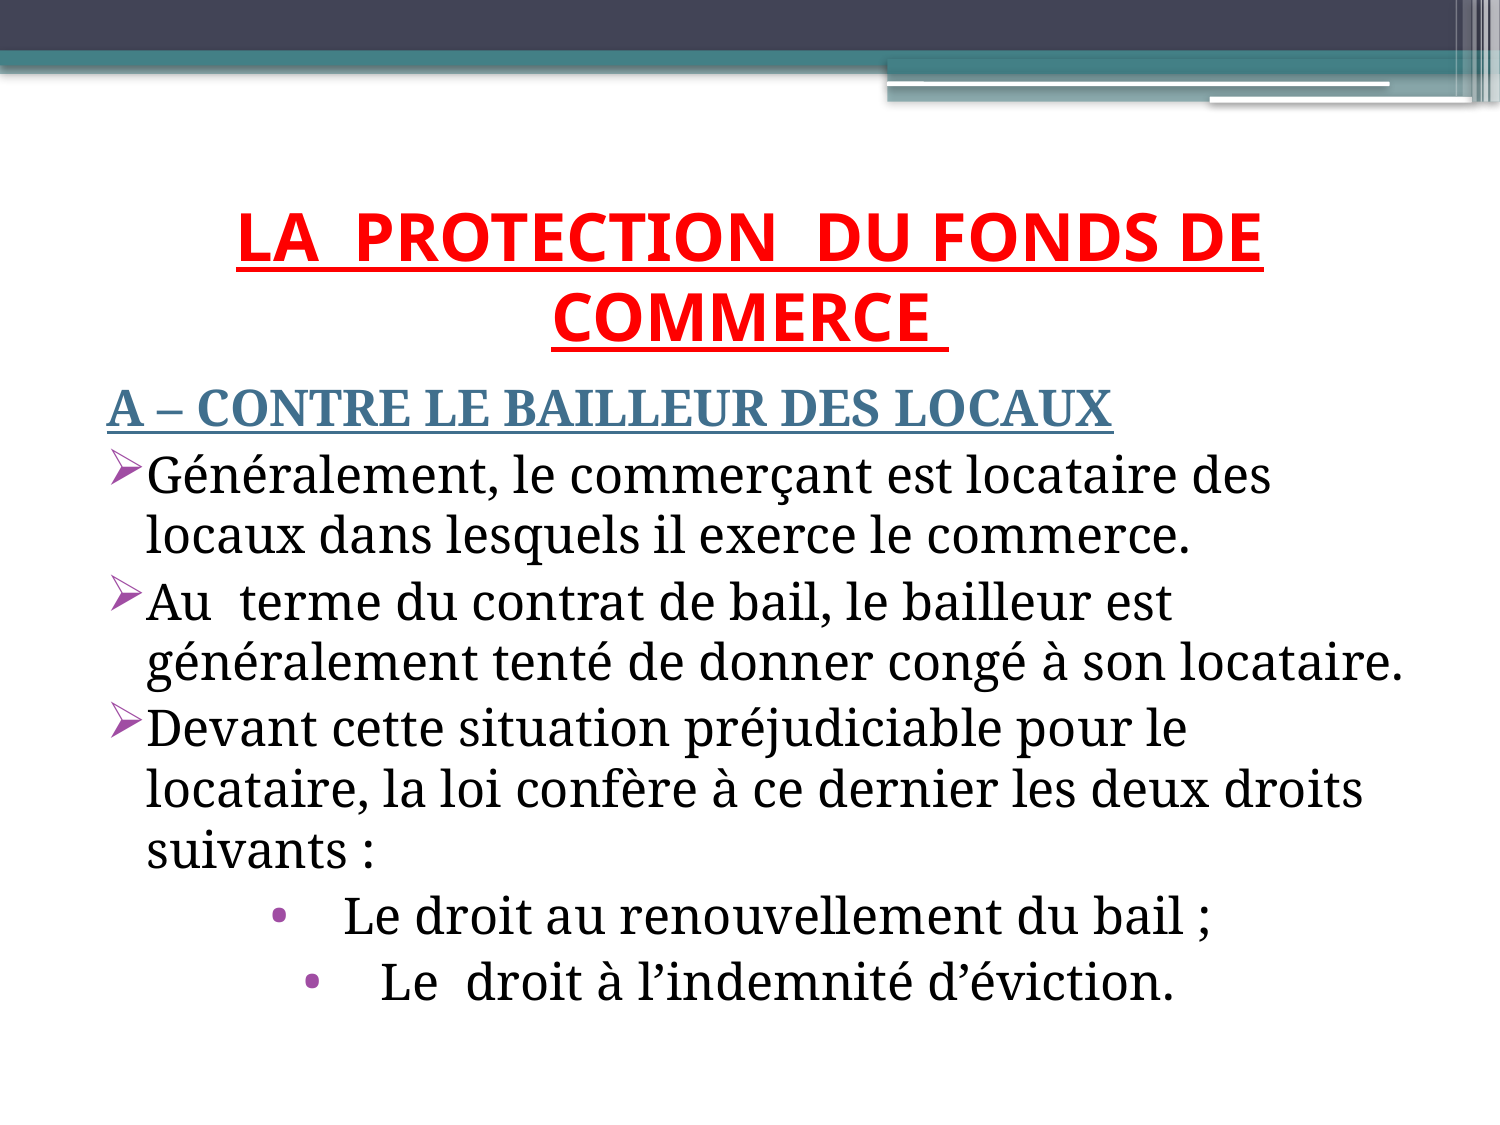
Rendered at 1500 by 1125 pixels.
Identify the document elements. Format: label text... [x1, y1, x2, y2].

list A – CONTRE LE BAILLEUR DES LOCAUX Généralement, le commerçant est locataire des locaux dans lesquels il exerce le commerce. Au terme du contrat de bail, le bailleur est généralement tenté de donner congé à son locataire. Devant cette situation préjudiciable pour le locataire, la loi confère à ce dernier les deux droits suivants : Le droit au renouvellement du bail ; Le droit à l’indemnité d’éviction. [75, 368, 1425, 1079]
title LA PROTECTION DU FONDS DE COMMERCE [75, 187, 1425, 363]
